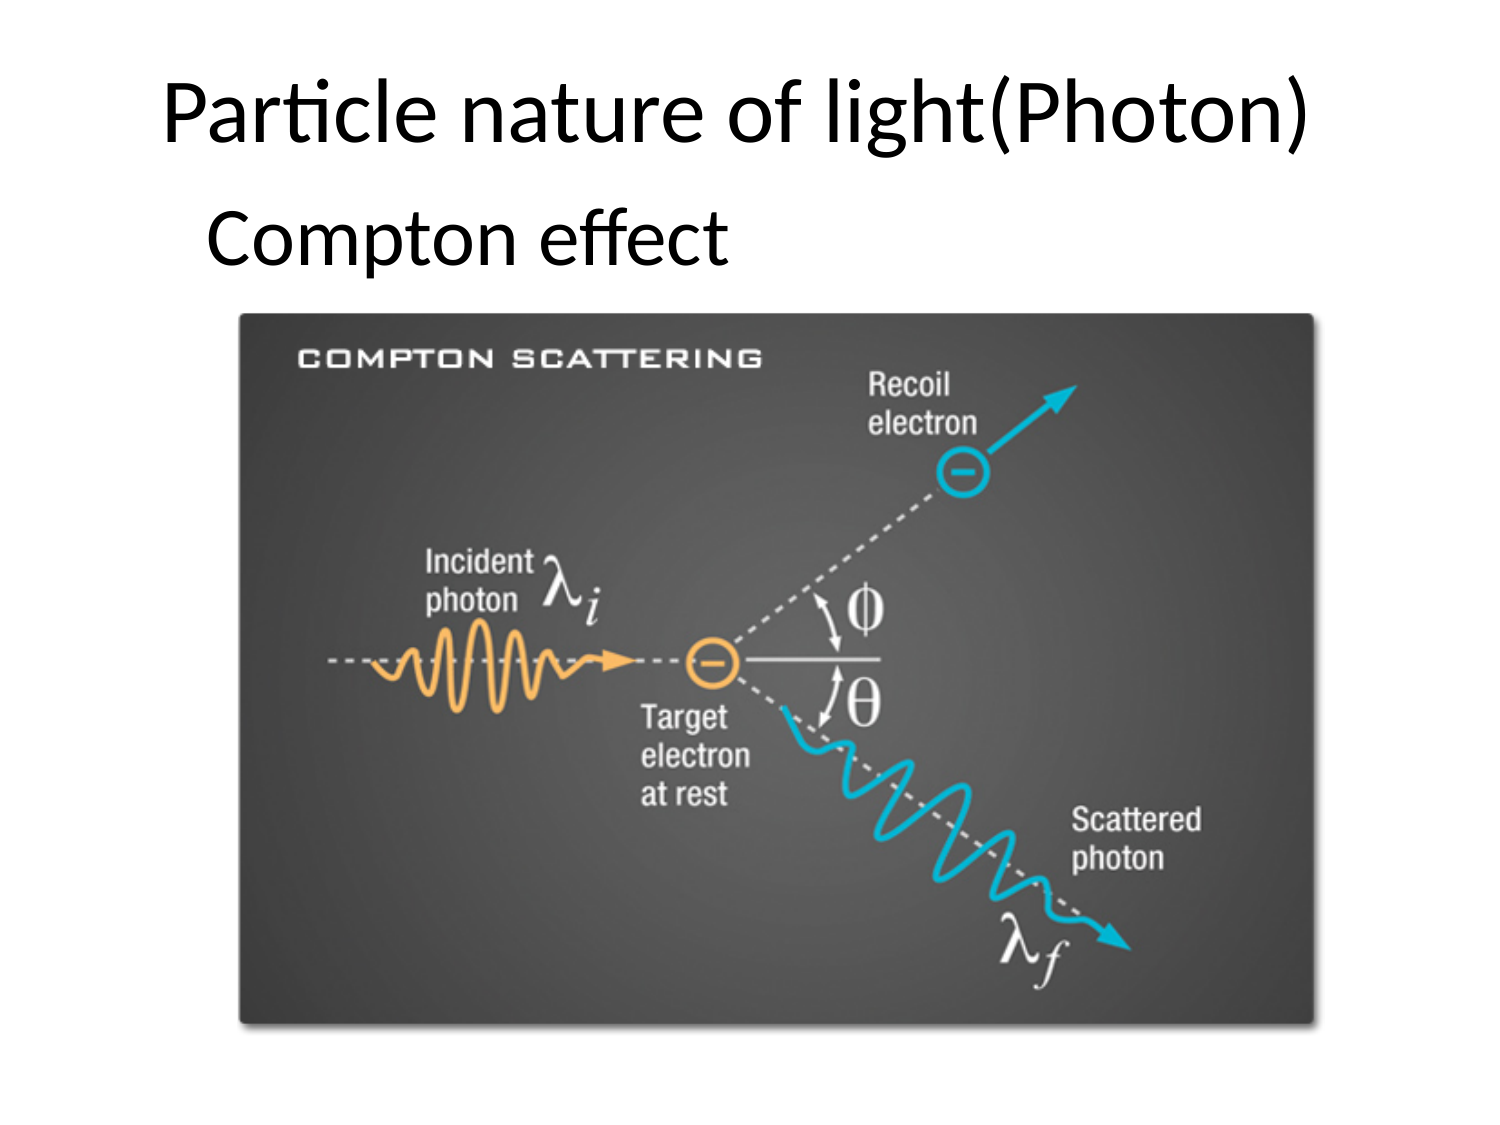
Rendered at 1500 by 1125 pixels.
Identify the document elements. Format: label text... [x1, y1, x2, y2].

picture [237, 312, 1326, 1038]
title Particle nature of light(Photon) [99, 37, 1375, 175]
text_box Compton effect [124, 174, 813, 290]
